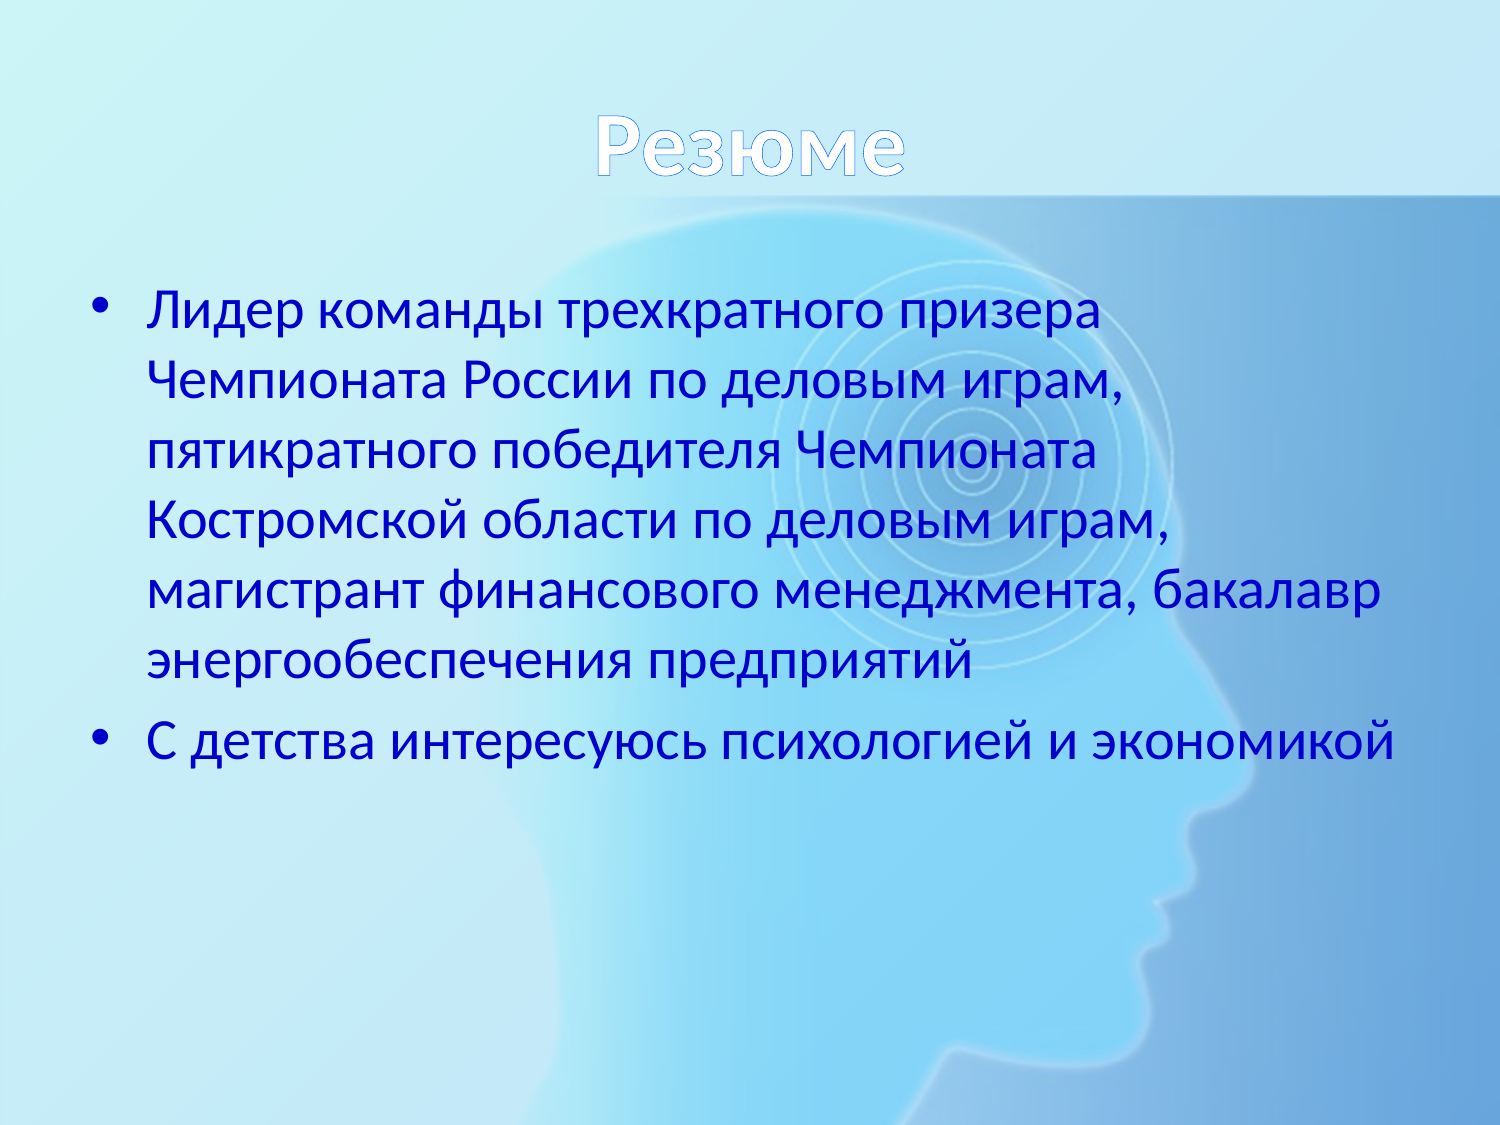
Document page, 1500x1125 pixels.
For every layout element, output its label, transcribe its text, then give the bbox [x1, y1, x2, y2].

picture [0, 0, 1500, 1125]
list Лидер команды трехкратного призера Чемпионата России по деловым играм, пятикратного победителя Чемпионата Костромской области по деловым играм, магистрант финансового менеджмента, бакалавр энергообеспечения предприятий С детства интересуюсь психологией и экономикой [75, 262, 1425, 1005]
title Резюме [75, 45, 1425, 233]
